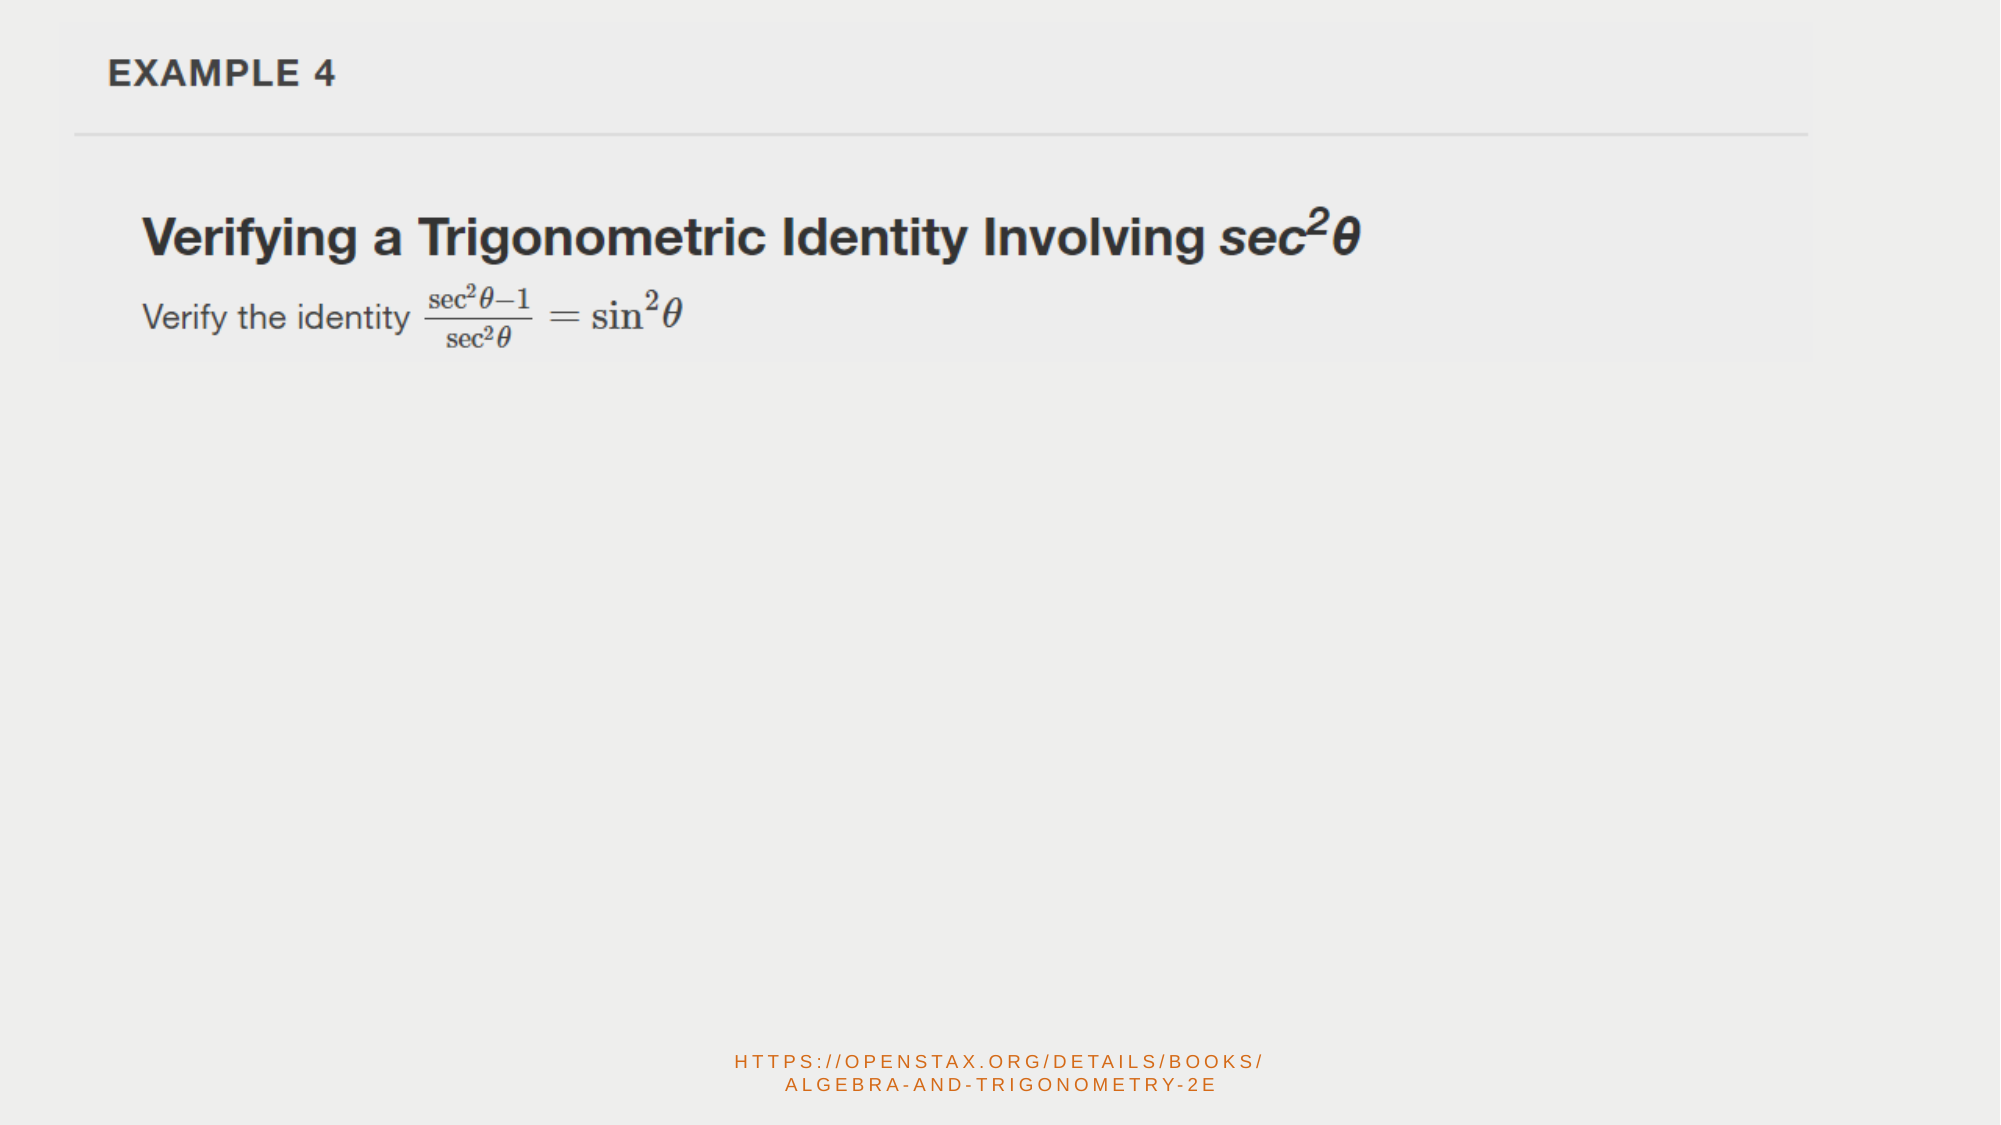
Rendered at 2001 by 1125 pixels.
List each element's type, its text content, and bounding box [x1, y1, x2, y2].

footer https://openstax.org/details/books/algebra-and-trigonometry-2e [662, 1042, 1338, 1103]
picture [59, 22, 1813, 362]
